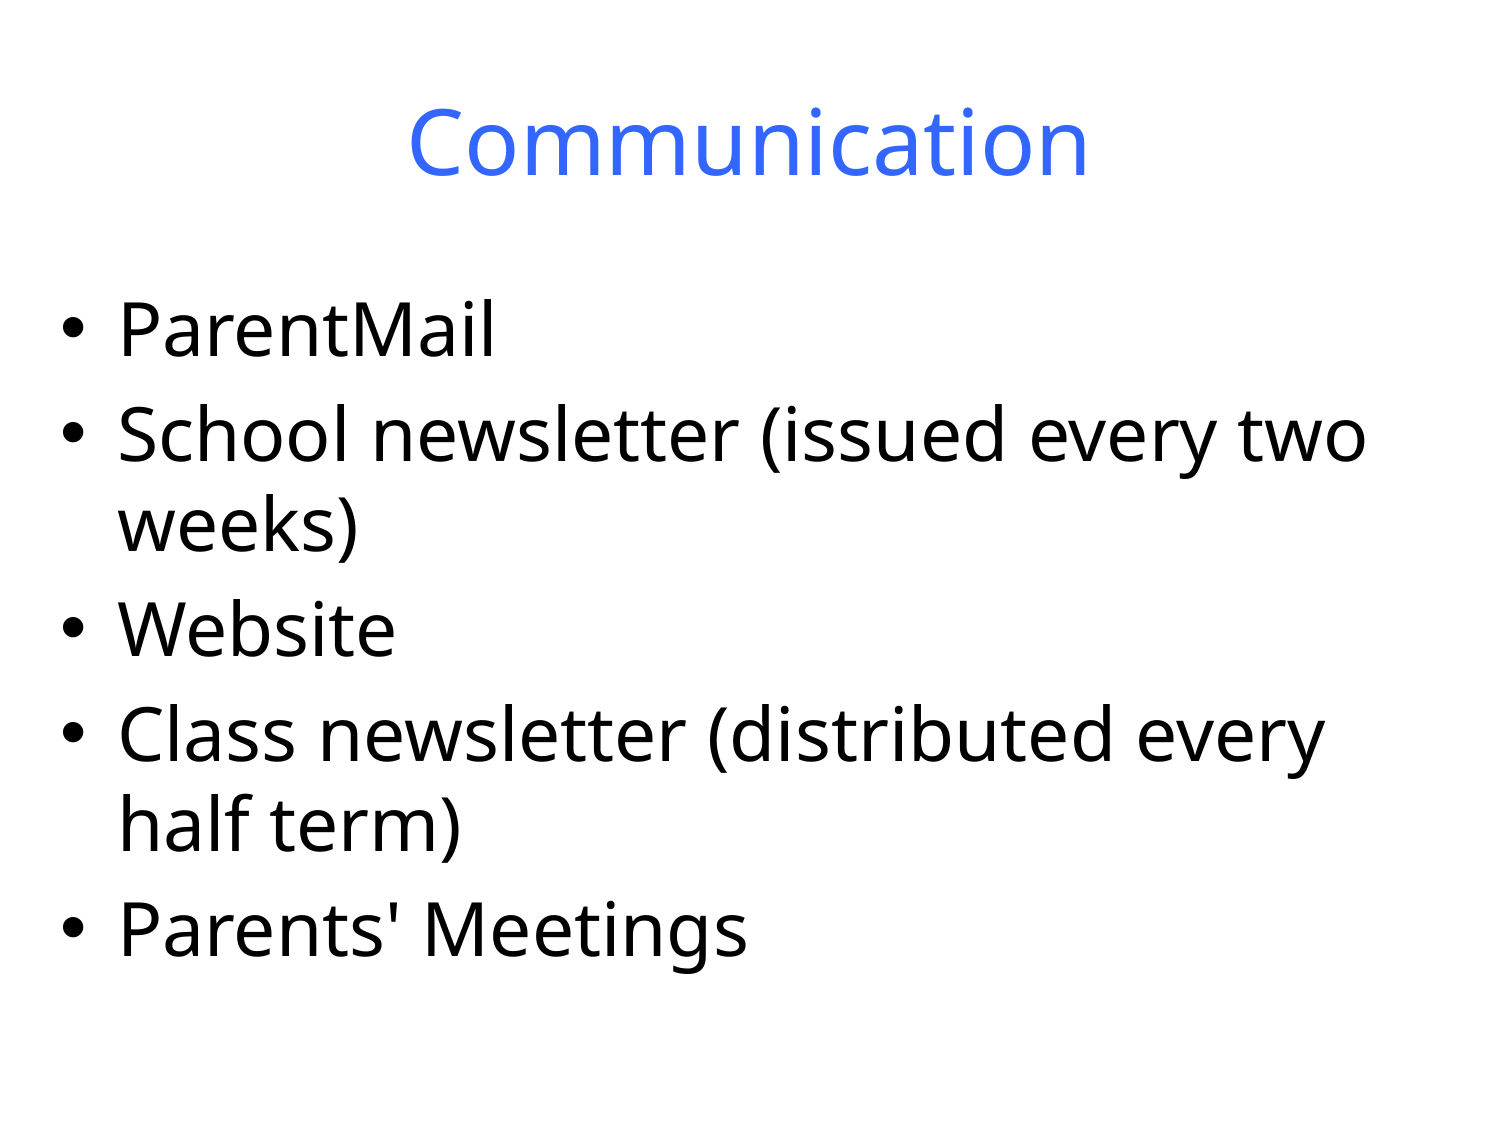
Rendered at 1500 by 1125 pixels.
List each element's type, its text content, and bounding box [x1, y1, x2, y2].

list ParentMail School newsletter (issued every two weeks) Website Class newsletter (distributed every half term) Parents' Meetings [45, 273, 1460, 852]
title Communication [74, 44, 1426, 233]
